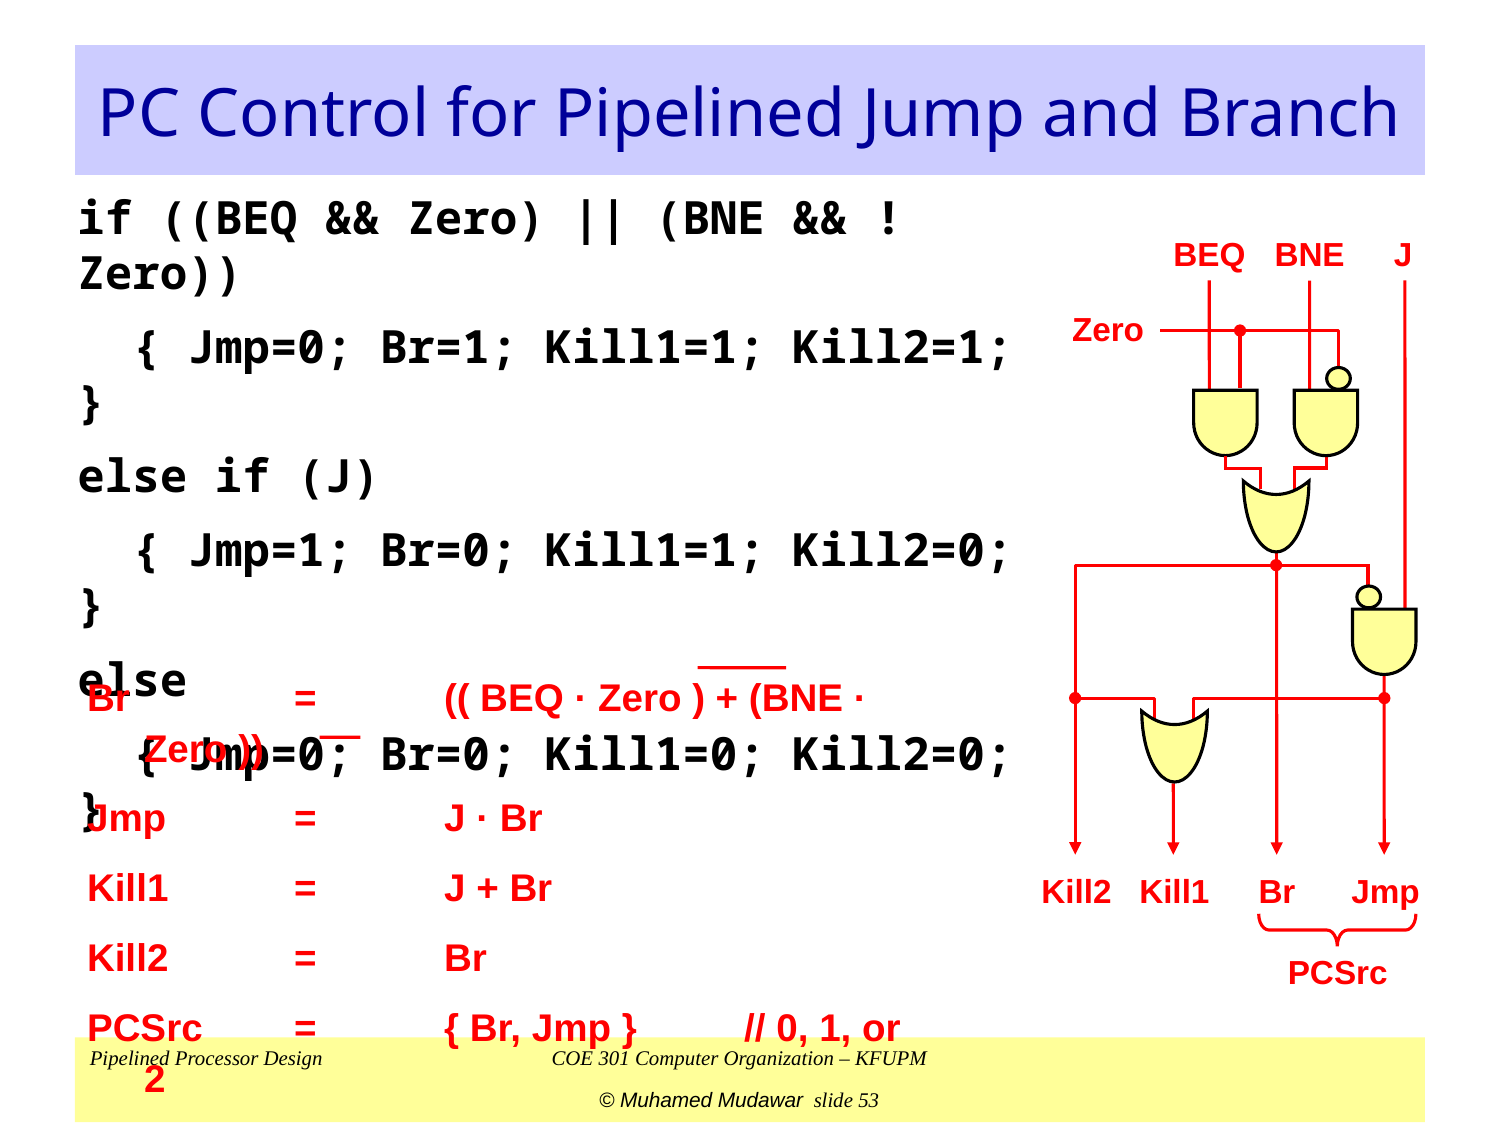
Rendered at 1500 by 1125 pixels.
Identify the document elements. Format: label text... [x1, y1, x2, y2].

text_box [1036, 230, 1431, 993]
title PC Control for Pipelined Jump and Branch [75, 45, 1425, 175]
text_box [87, 661, 931, 1011]
list if ((BEQ && Zero) || (BNE && !Zero)) { Jmp=0; Br=1; Kill1=1; Kill2=1; } else if (J) { Jmp=1; Br=0; Kill1=1; Kill2=0; } else { Jmp=0; Br=0; Kill1=0; Kill2=0; } [62, 180, 1035, 650]
